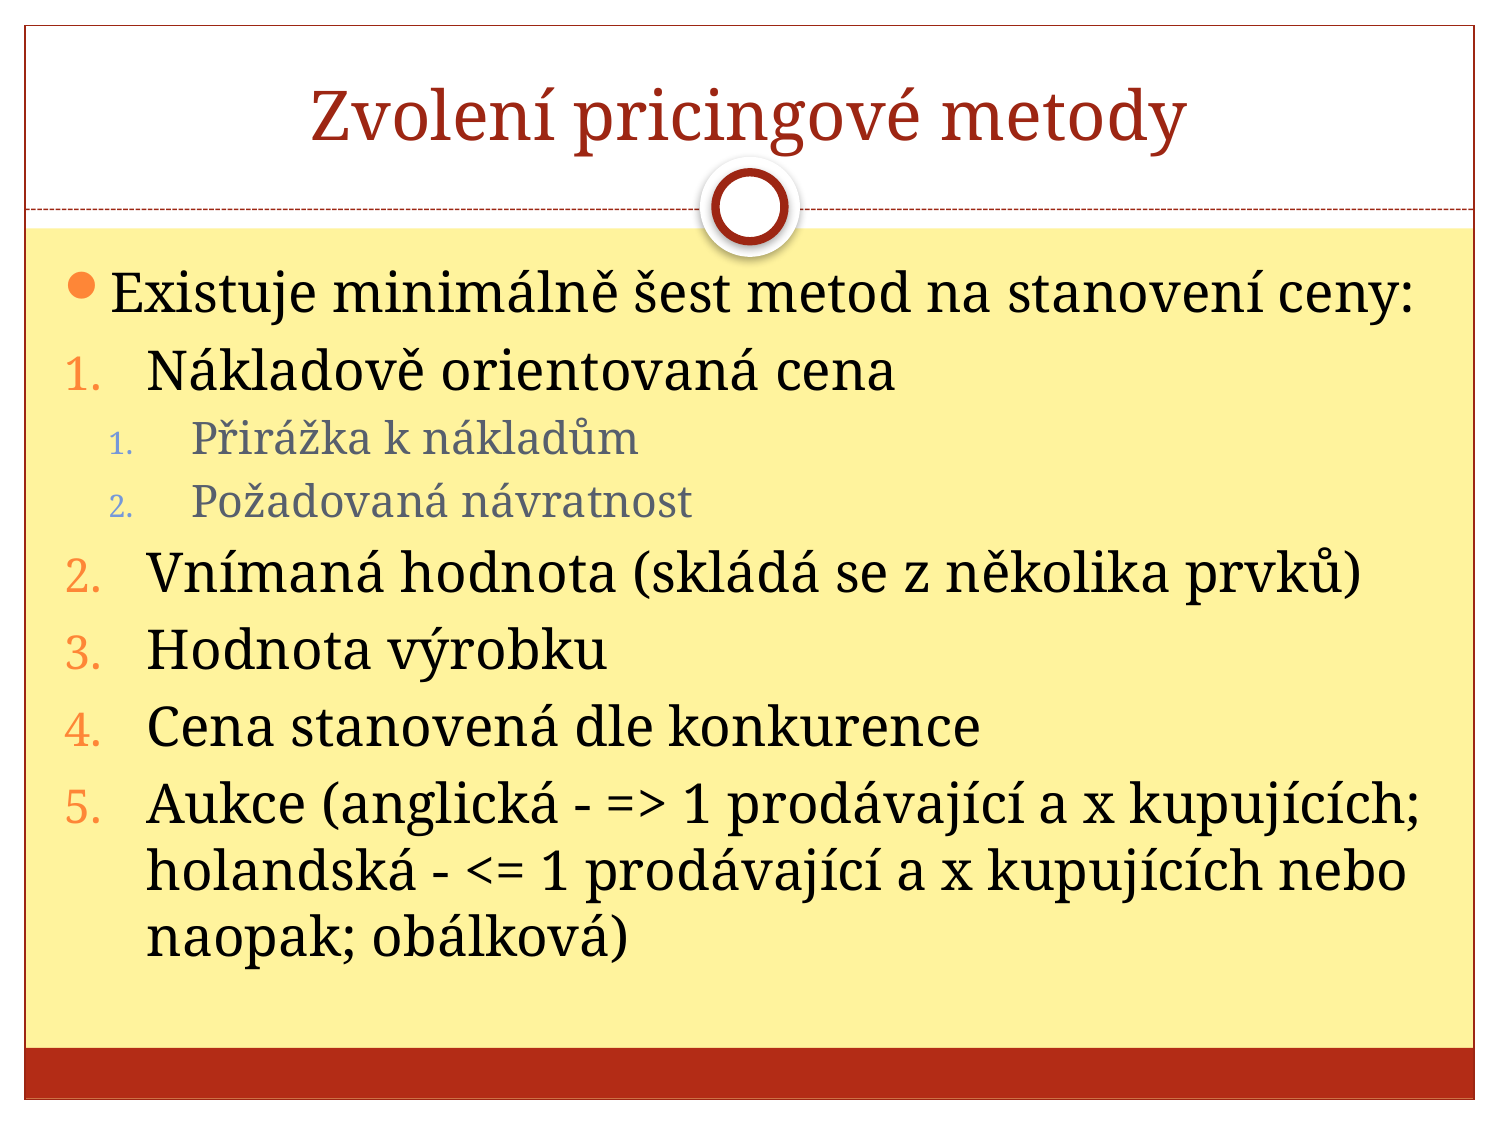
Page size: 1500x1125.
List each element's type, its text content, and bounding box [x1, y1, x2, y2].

list Existuje minimálně šest metod na stanovení ceny: Nákladově orientovaná cena Přirážka k nákladům Požadovaná návratnost Vnímaná hodnota (skládá se z několika prvků) Hodnota výrobku Cena stanovená dle konkurence Aukce (anglická - => 1 prodávající a x kupujících; holandská - <= 1 prodávající a x kupujících nebo naopak; obálková) [49, 250, 1445, 1001]
title Zvolení pricingové metody [49, 37, 1450, 162]
